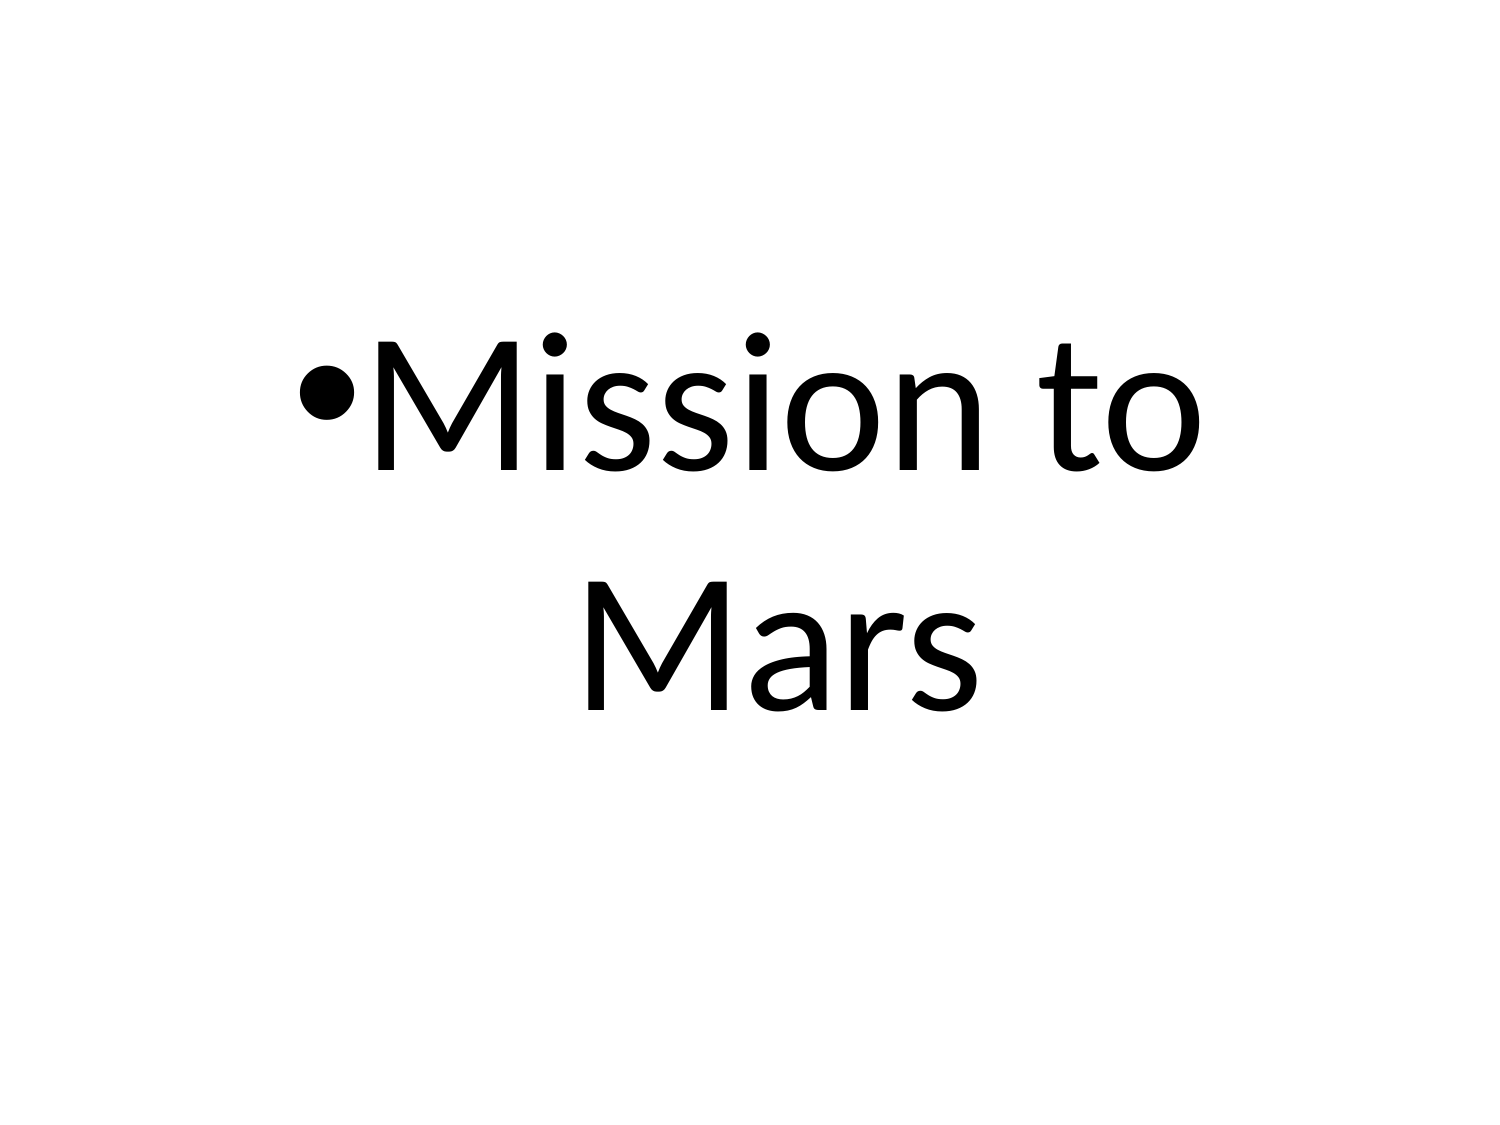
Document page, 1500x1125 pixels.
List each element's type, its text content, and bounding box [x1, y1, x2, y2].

list Mission to Mars [74, 262, 1426, 1006]
